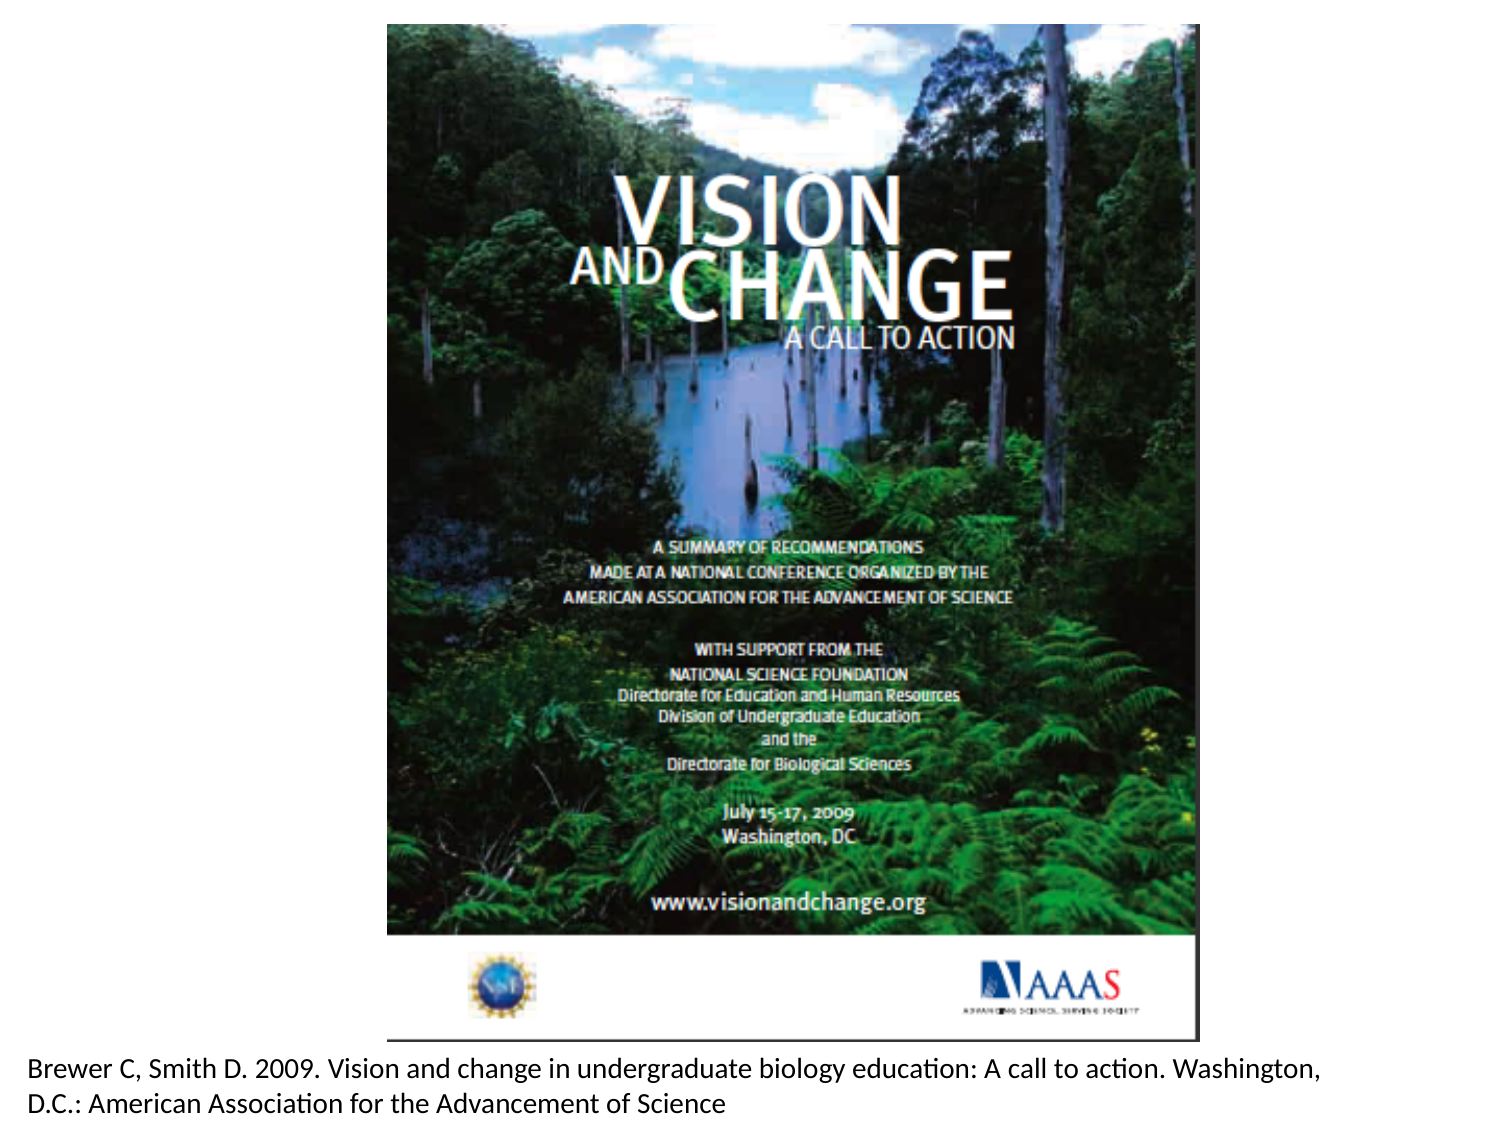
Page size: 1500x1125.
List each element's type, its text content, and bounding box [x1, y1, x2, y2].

text_box Brewer C, Smith D. 2009. Vision and change in undergraduate biology education: A call to action. Washington, D.C.: American Association for the Advancement of Science [12, 1041, 1373, 1125]
picture [387, 24, 1201, 1042]
